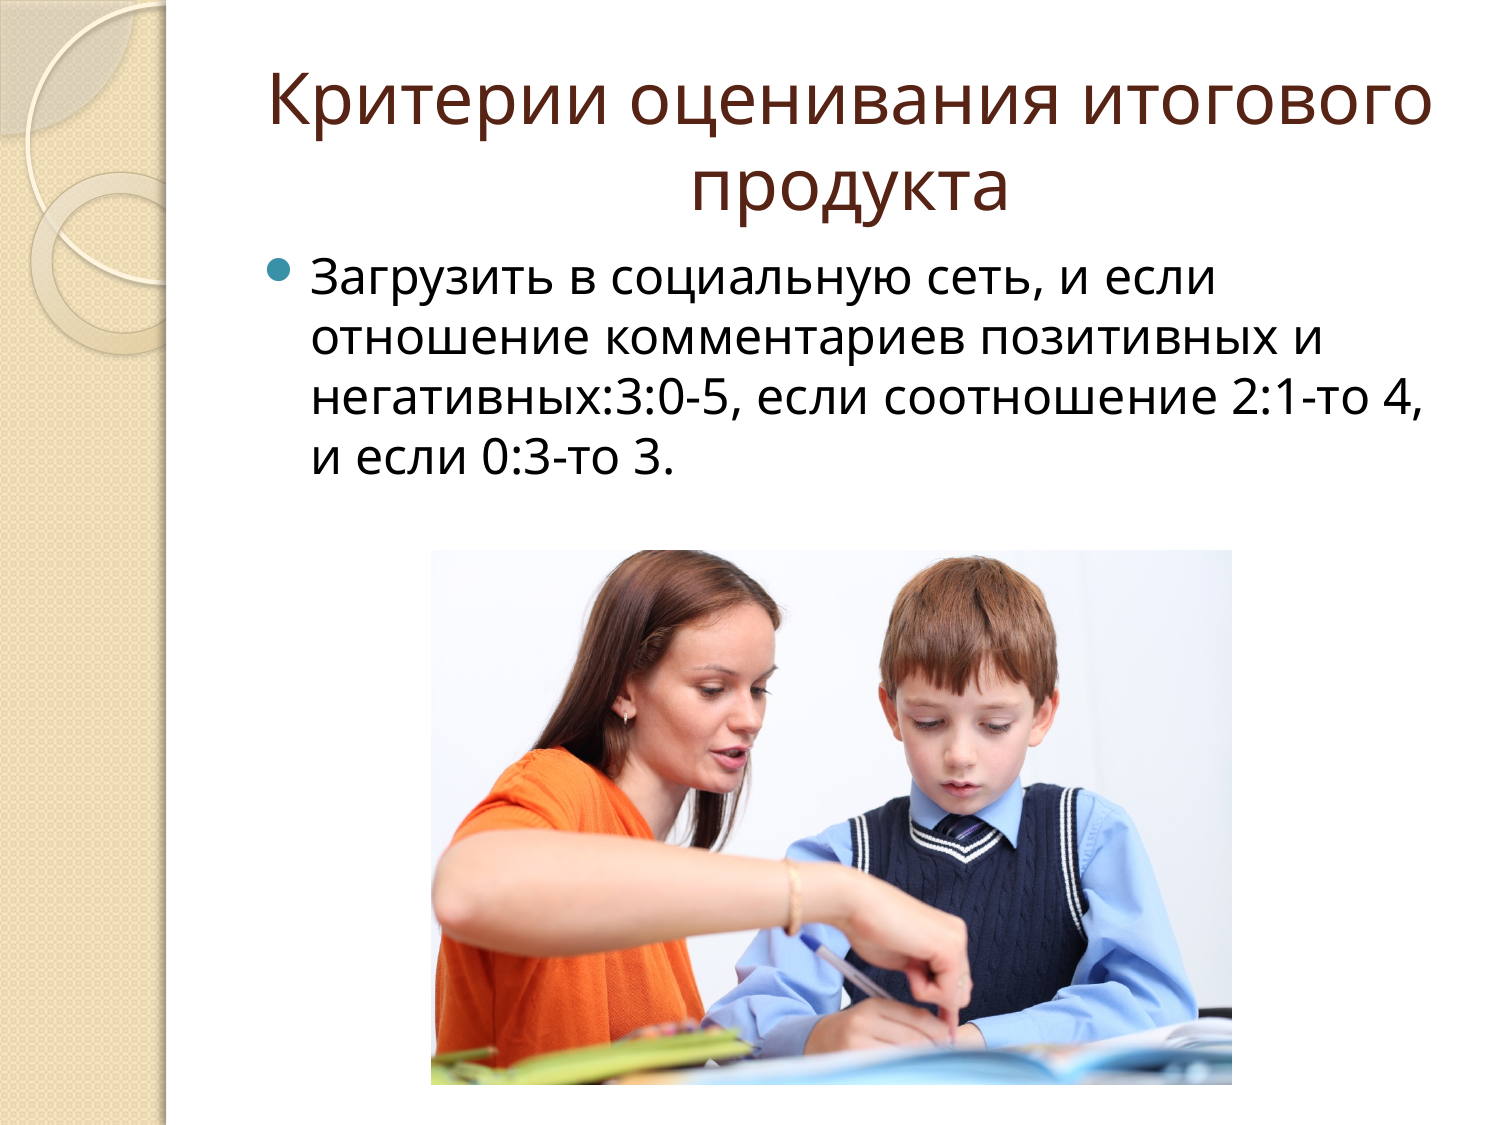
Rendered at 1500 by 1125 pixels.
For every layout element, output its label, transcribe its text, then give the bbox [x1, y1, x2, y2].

picture [430, 550, 1232, 1085]
title Критерии оценивания итогового продукта [235, 45, 1466, 233]
list Загрузить в социальную сеть, и если отношение комментариев позитивных и негативных:3:0-5, если соотношение 2:1-то 4, и если 0:3-то 3. [235, 237, 1466, 1025]
